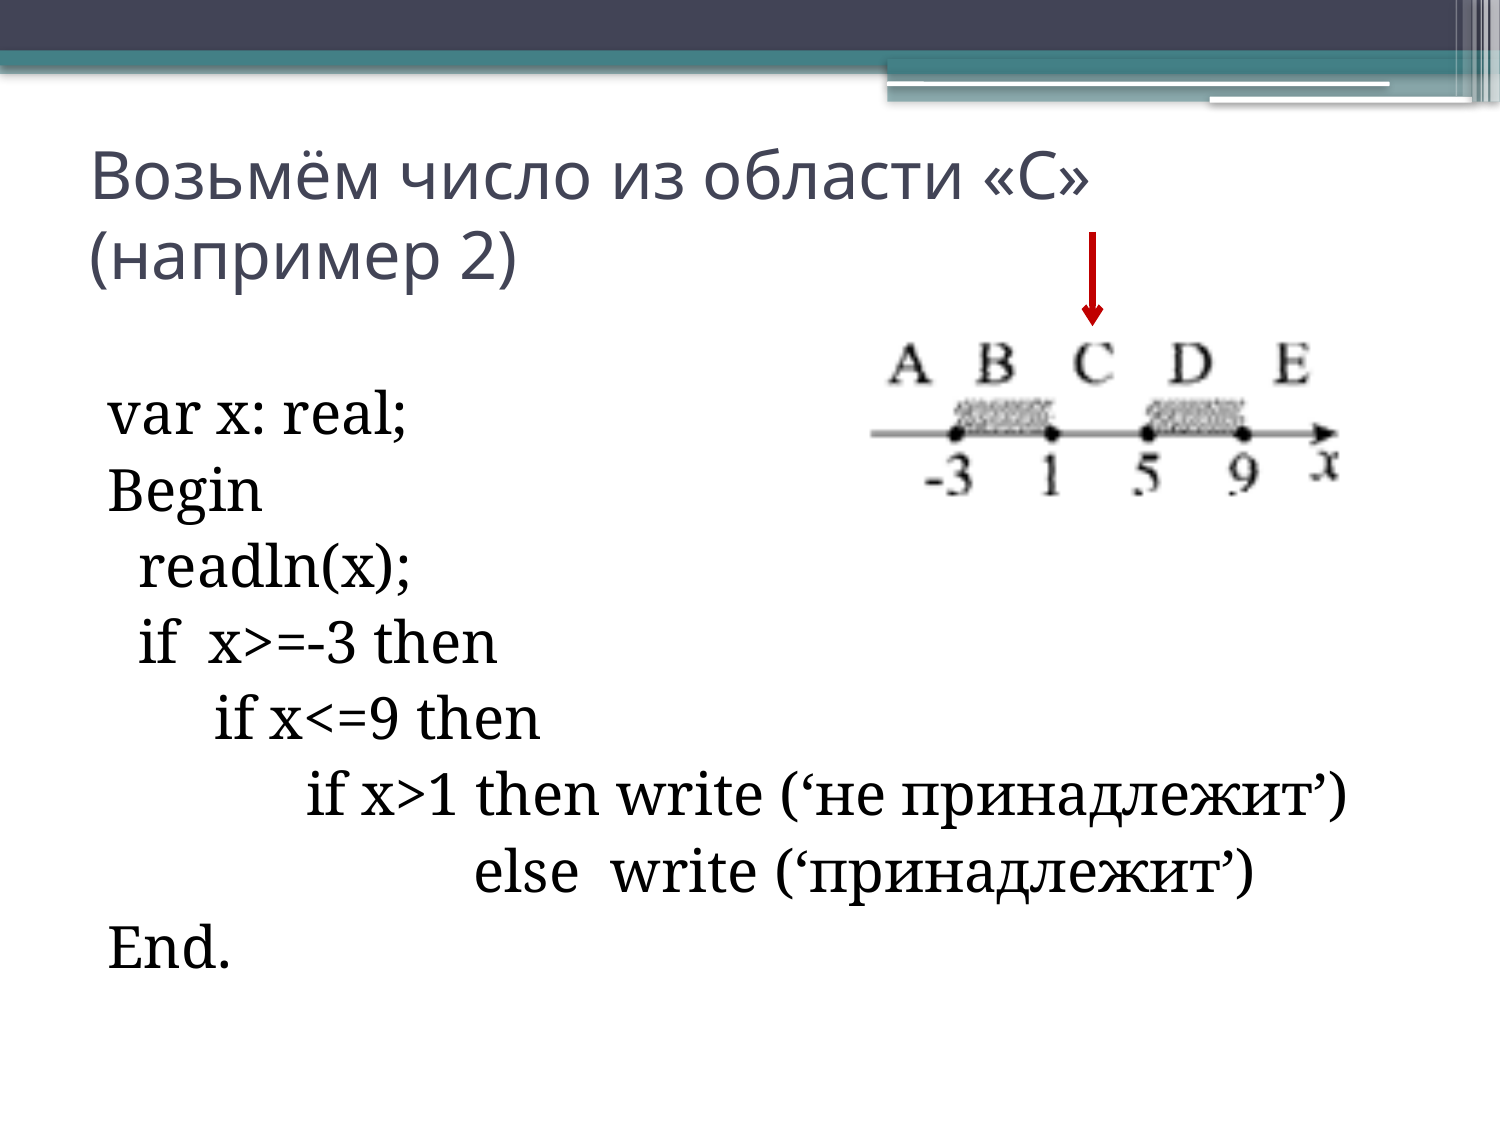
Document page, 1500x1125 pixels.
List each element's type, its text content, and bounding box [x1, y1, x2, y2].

title Возьмём число из области «С» (например 2) [75, 125, 1425, 301]
picture [861, 325, 1365, 504]
list var x: real; Begin readln(x); if x>=-3 then if x<=9 then if x>1 then write (‘не принадлежит’) else write (‘принадлежит’) End. [75, 368, 1425, 1079]
